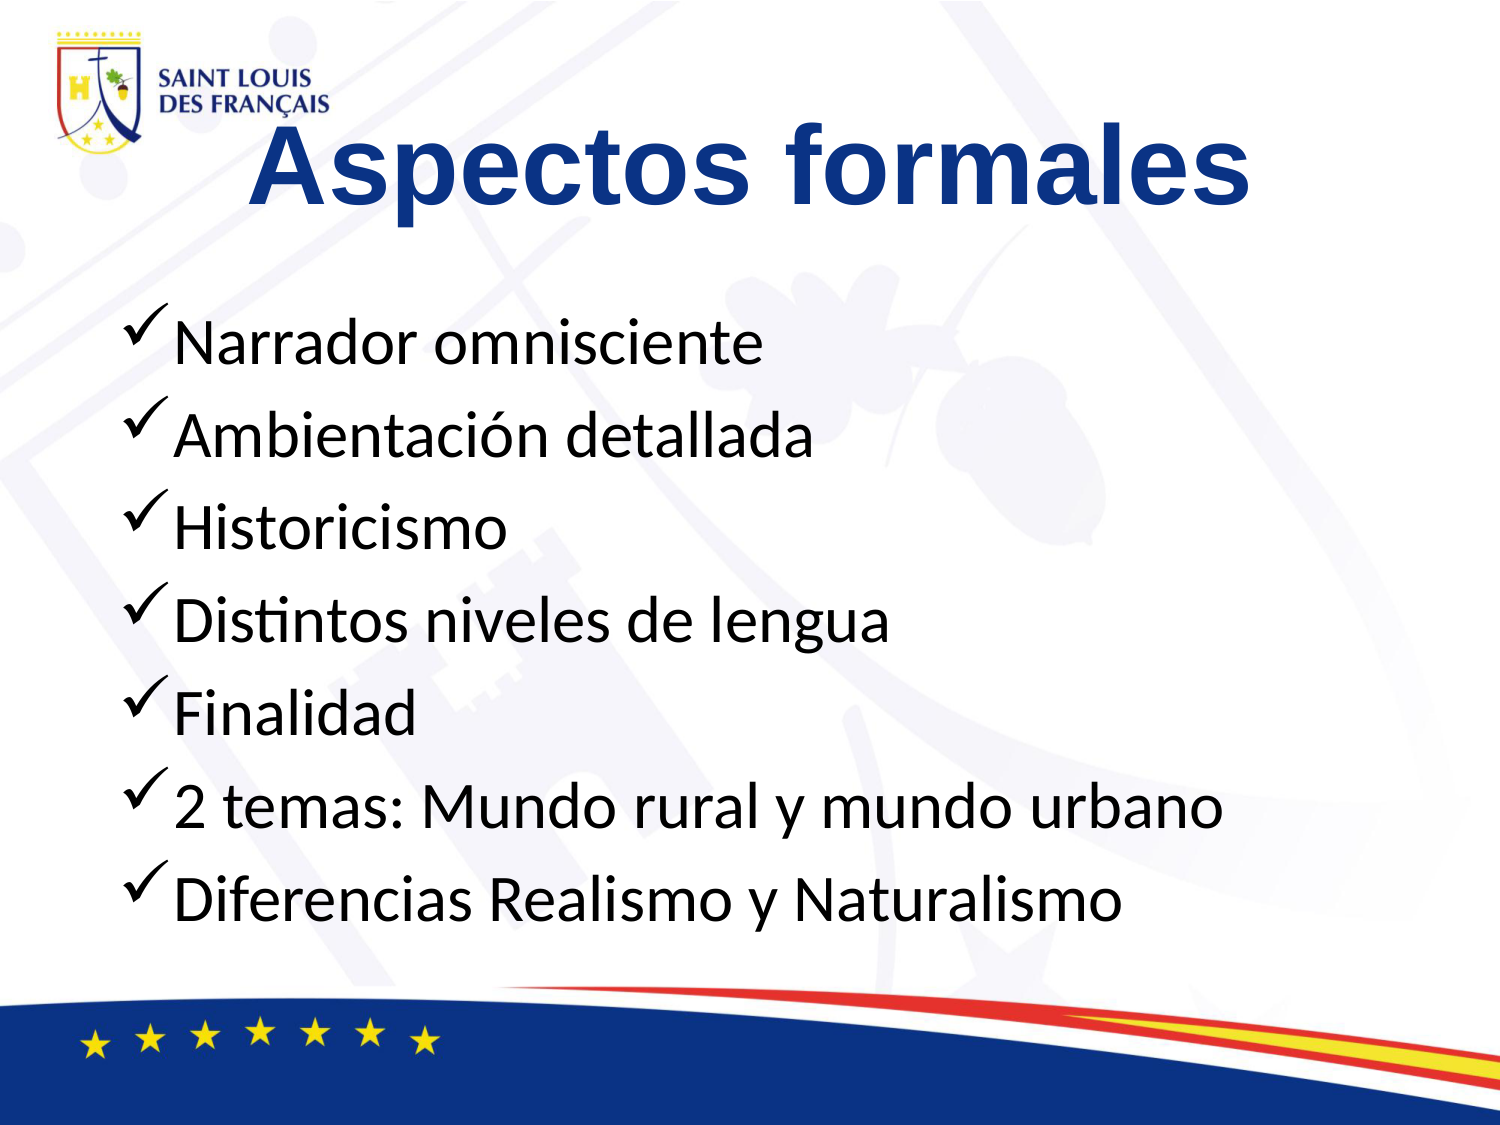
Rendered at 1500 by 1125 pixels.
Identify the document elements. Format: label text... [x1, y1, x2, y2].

title Aspectos formales [103, 59, 1397, 278]
picture [0, 1, 1500, 1125]
list Narrador omnisciente Ambientación detallada Historicismo Distintos niveles de lengua Finalidad 2 temas: Mundo rural y mundo urbano Diferencias Realismo y Naturalismo [103, 299, 1397, 1014]
